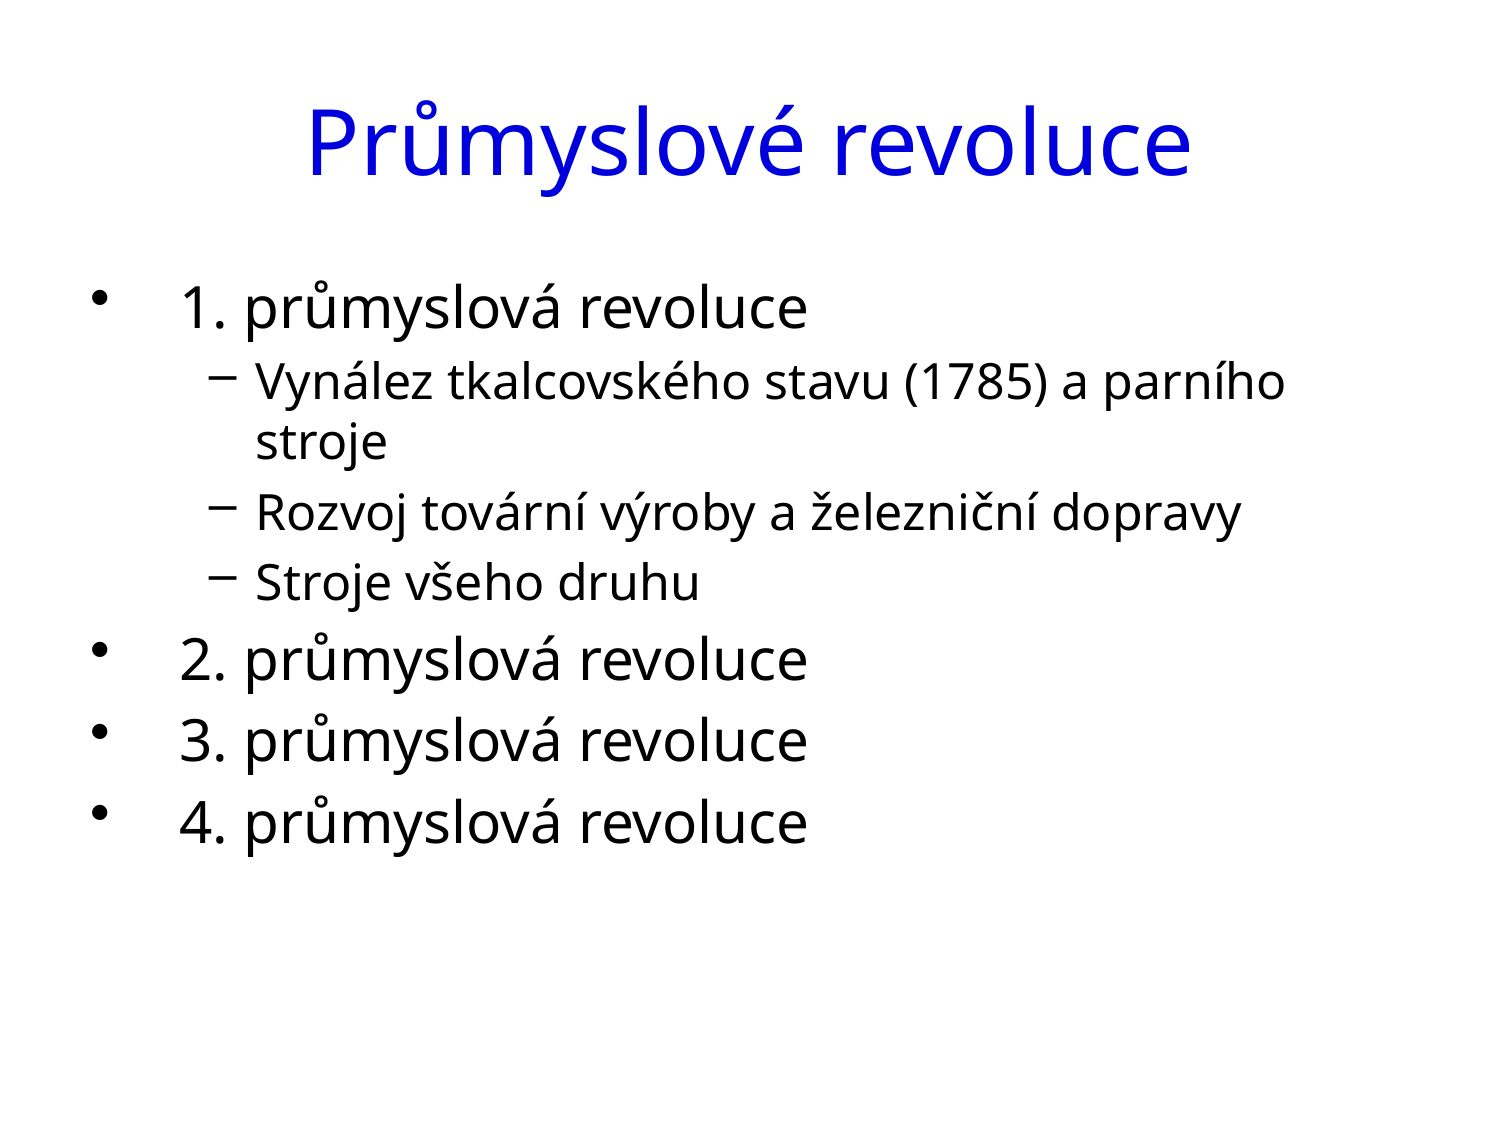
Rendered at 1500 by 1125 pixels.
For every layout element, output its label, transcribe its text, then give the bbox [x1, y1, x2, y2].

list 1. průmyslová revoluce Vynález tkalcovského stavu (1785) a parního stroje Rozvoj tovární výroby a železniční dopravy Stroje všeho druhu 2. průmyslová revoluce 3. průmyslová revoluce 4. průmyslová revoluce [74, 262, 1426, 1006]
title Průmyslové revoluce [74, 44, 1426, 233]
